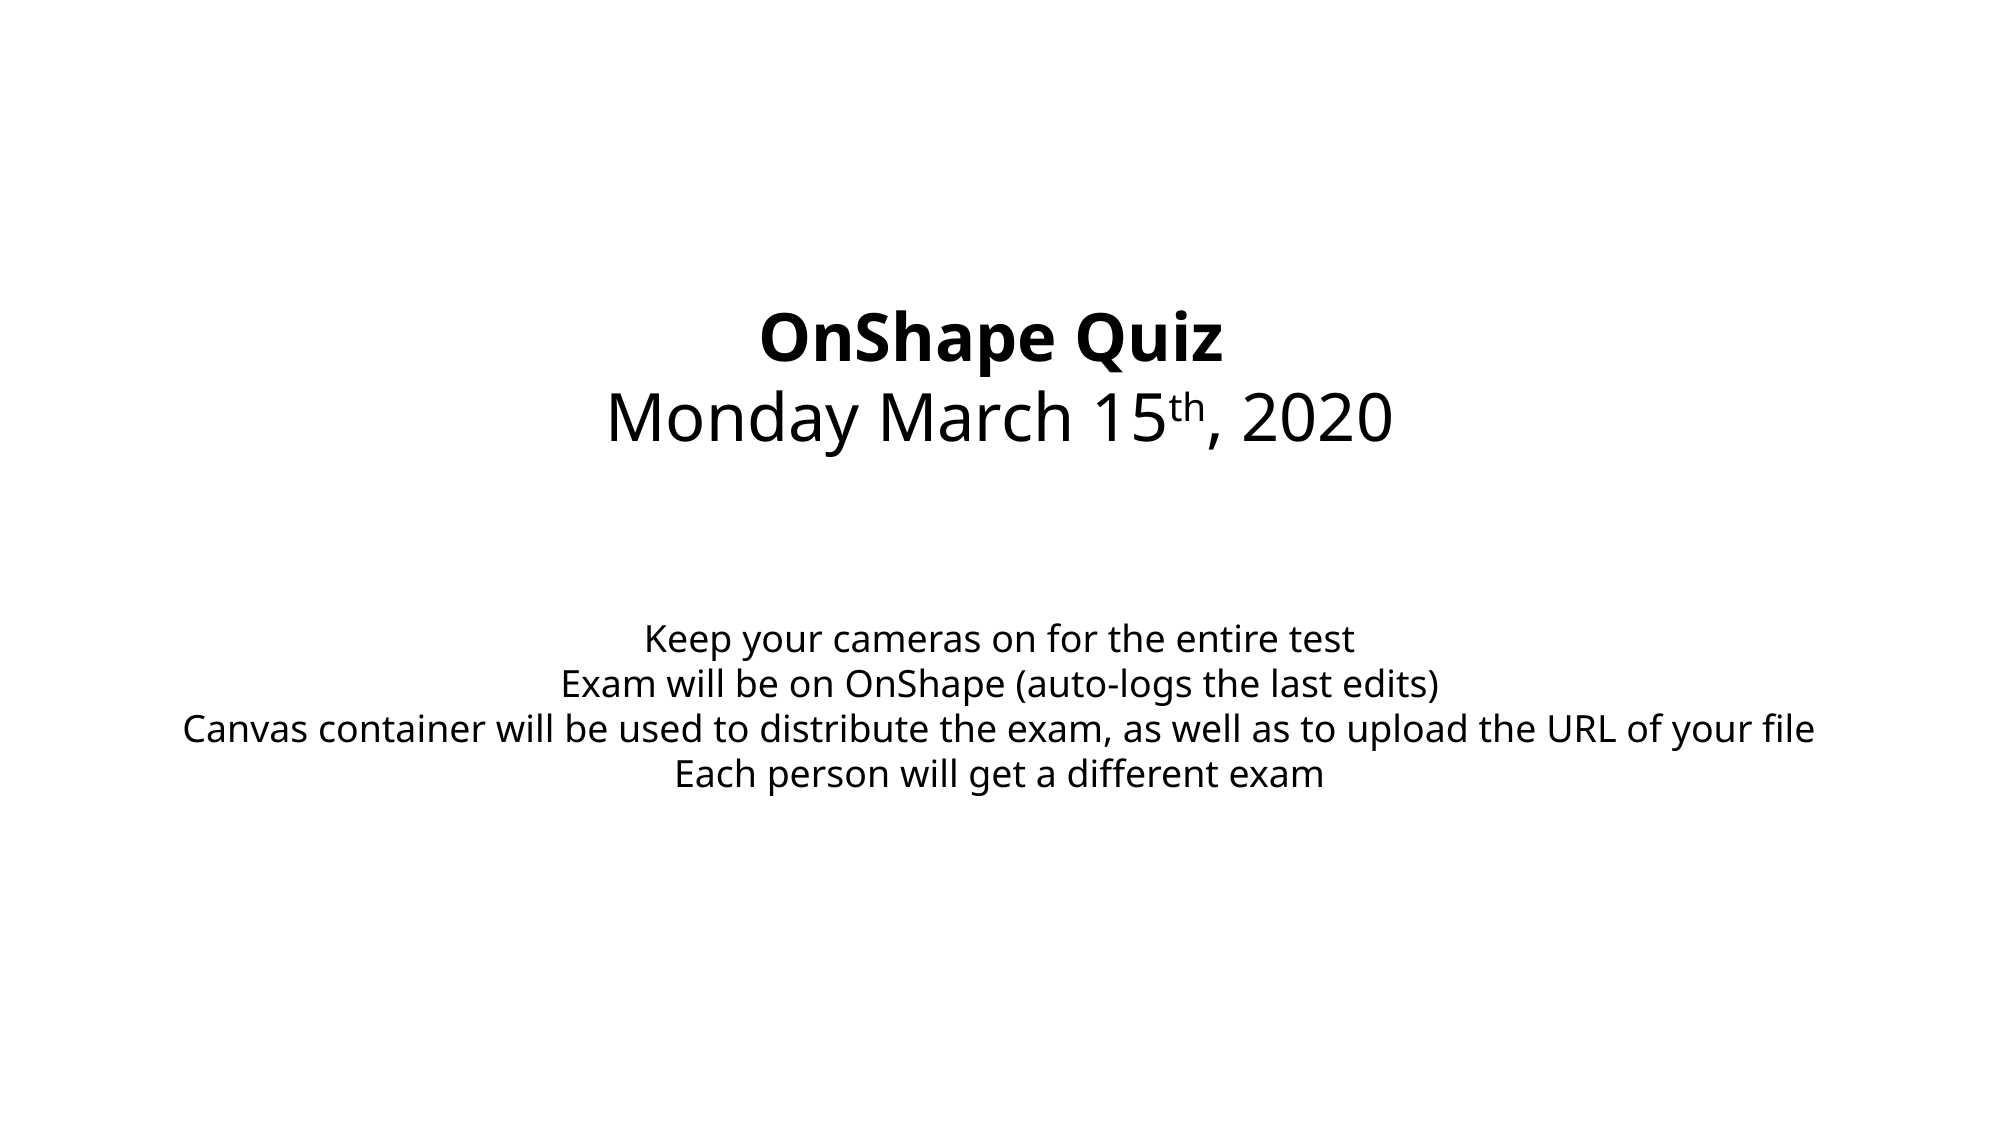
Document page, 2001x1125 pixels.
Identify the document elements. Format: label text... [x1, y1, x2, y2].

text_box OnShape Quiz Monday March 15th, 2020 Keep your cameras on for the entire test Exam will be on OnShape (auto-logs the last edits) Canvas container will be used to distribute the exam, as well as to upload the URL of your file Each person will get a different exam [167, 287, 1833, 847]
